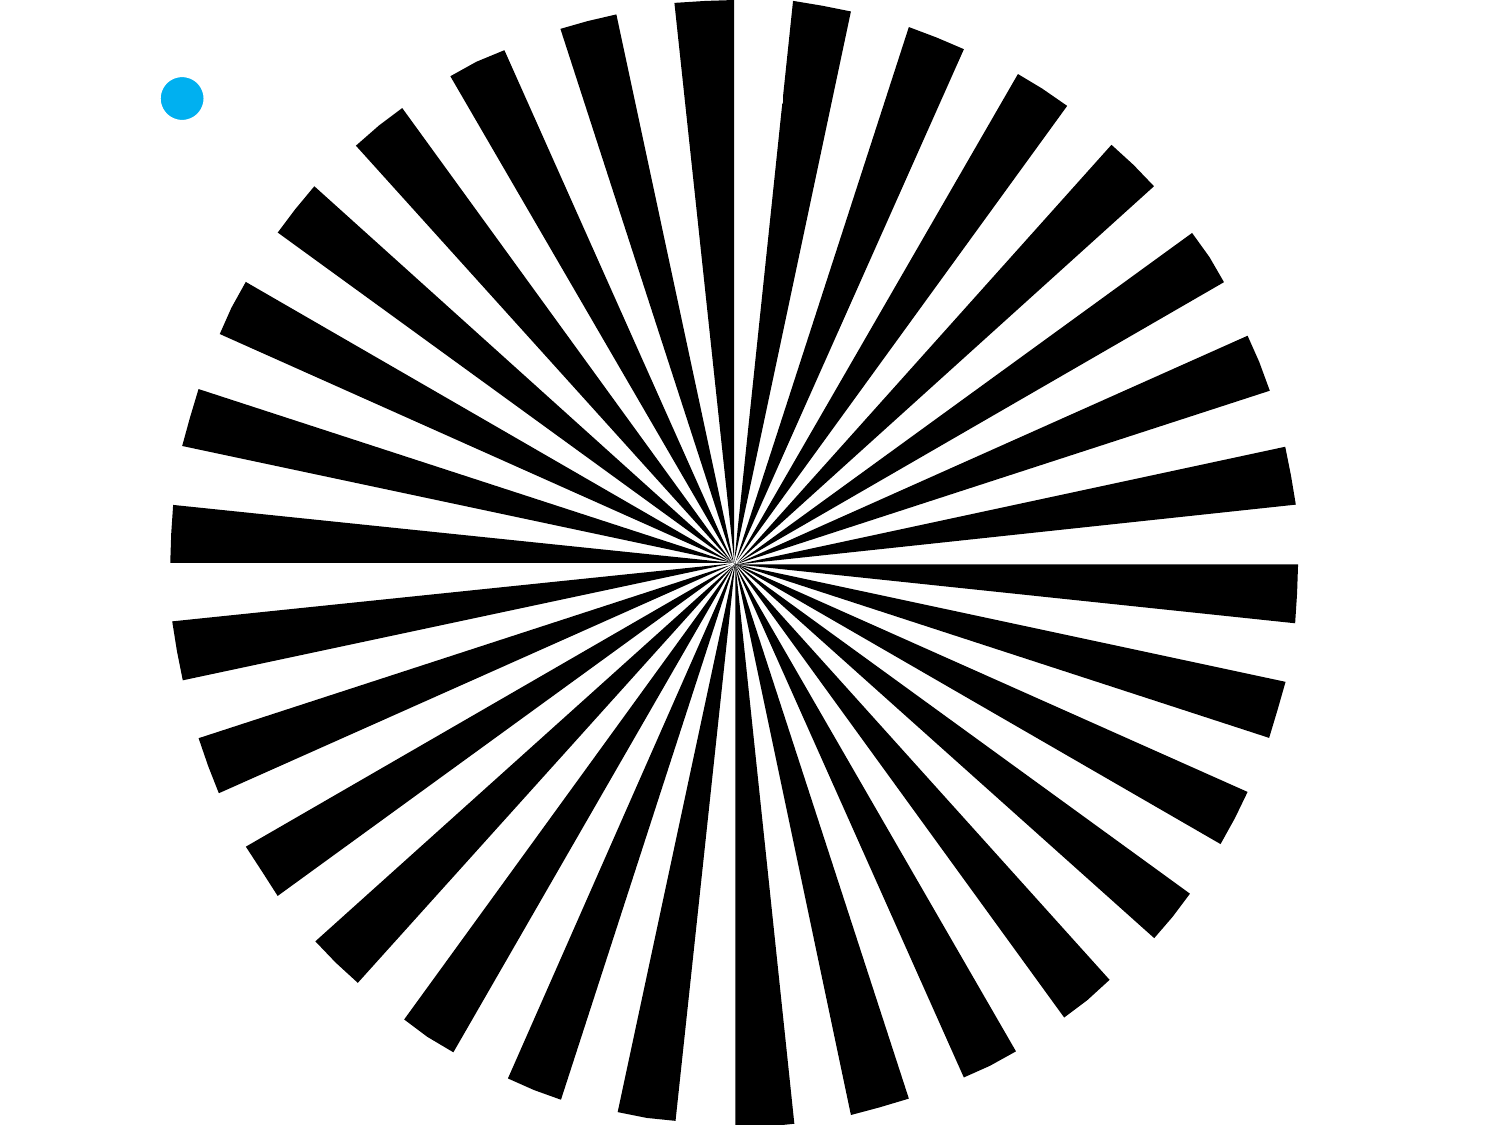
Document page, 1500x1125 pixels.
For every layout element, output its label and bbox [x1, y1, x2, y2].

text_box [170, 0, 1299, 1125]
text_box [158, 78, 170, 119]
